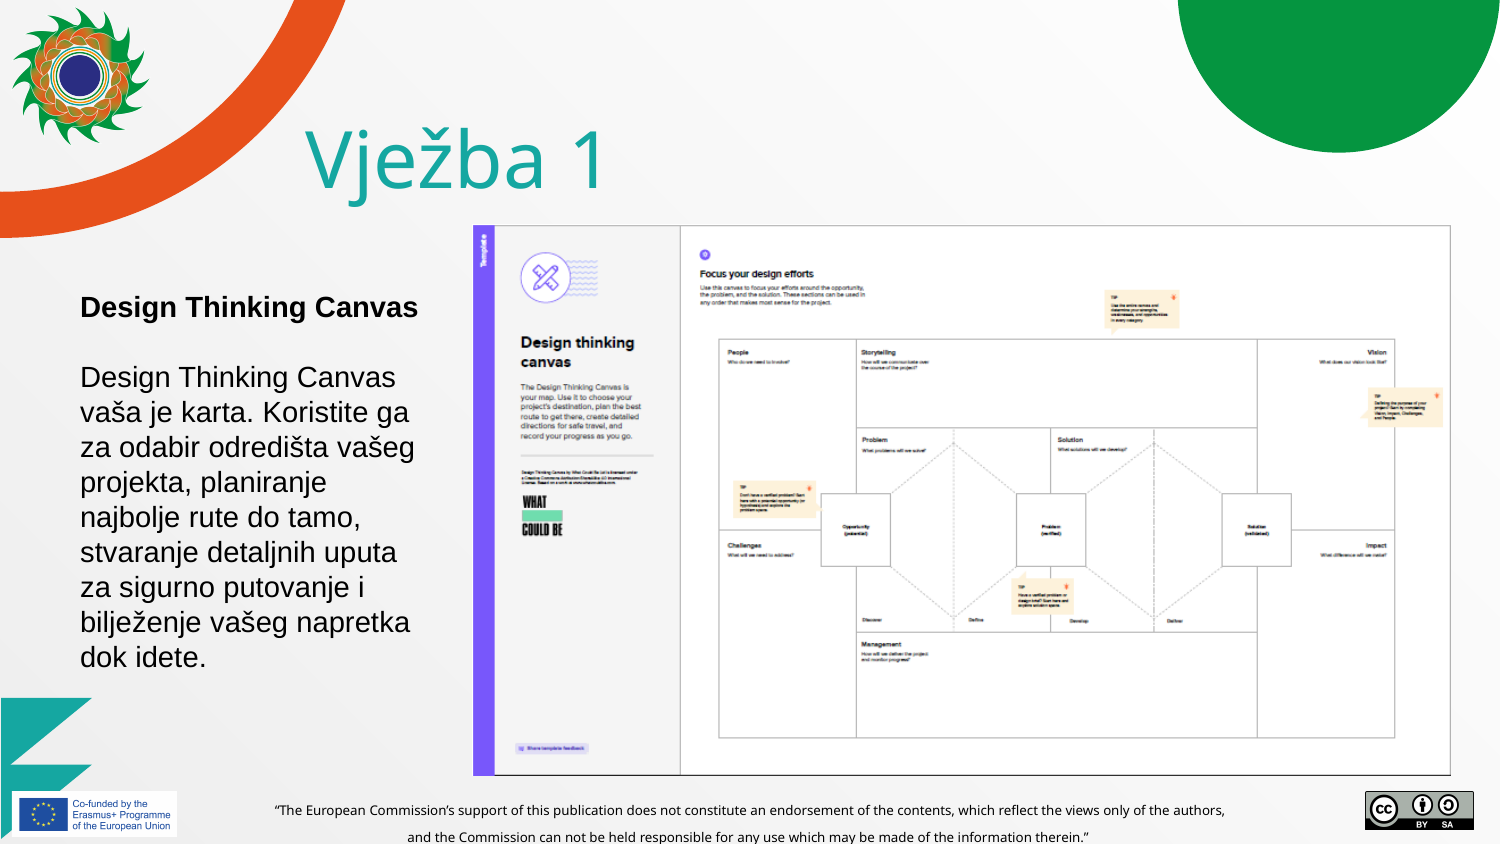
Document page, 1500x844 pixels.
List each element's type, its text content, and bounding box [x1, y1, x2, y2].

picture [11, 791, 177, 837]
picture [1365, 791, 1474, 830]
picture [472, 224, 1451, 776]
picture [11, 6, 151, 147]
text_box Design Thinking Canvas Design Thinking Canvas vaša je karta. Koristite ga za odabir odredišta vašeg projekta, planiranje najbolje rute do tamo, stvaranje detaljnih uputa za sigurno putovanje i bilježenje vašeg napretka dok idete. [65, 281, 442, 681]
title Vježba 1 [290, 94, 1220, 194]
